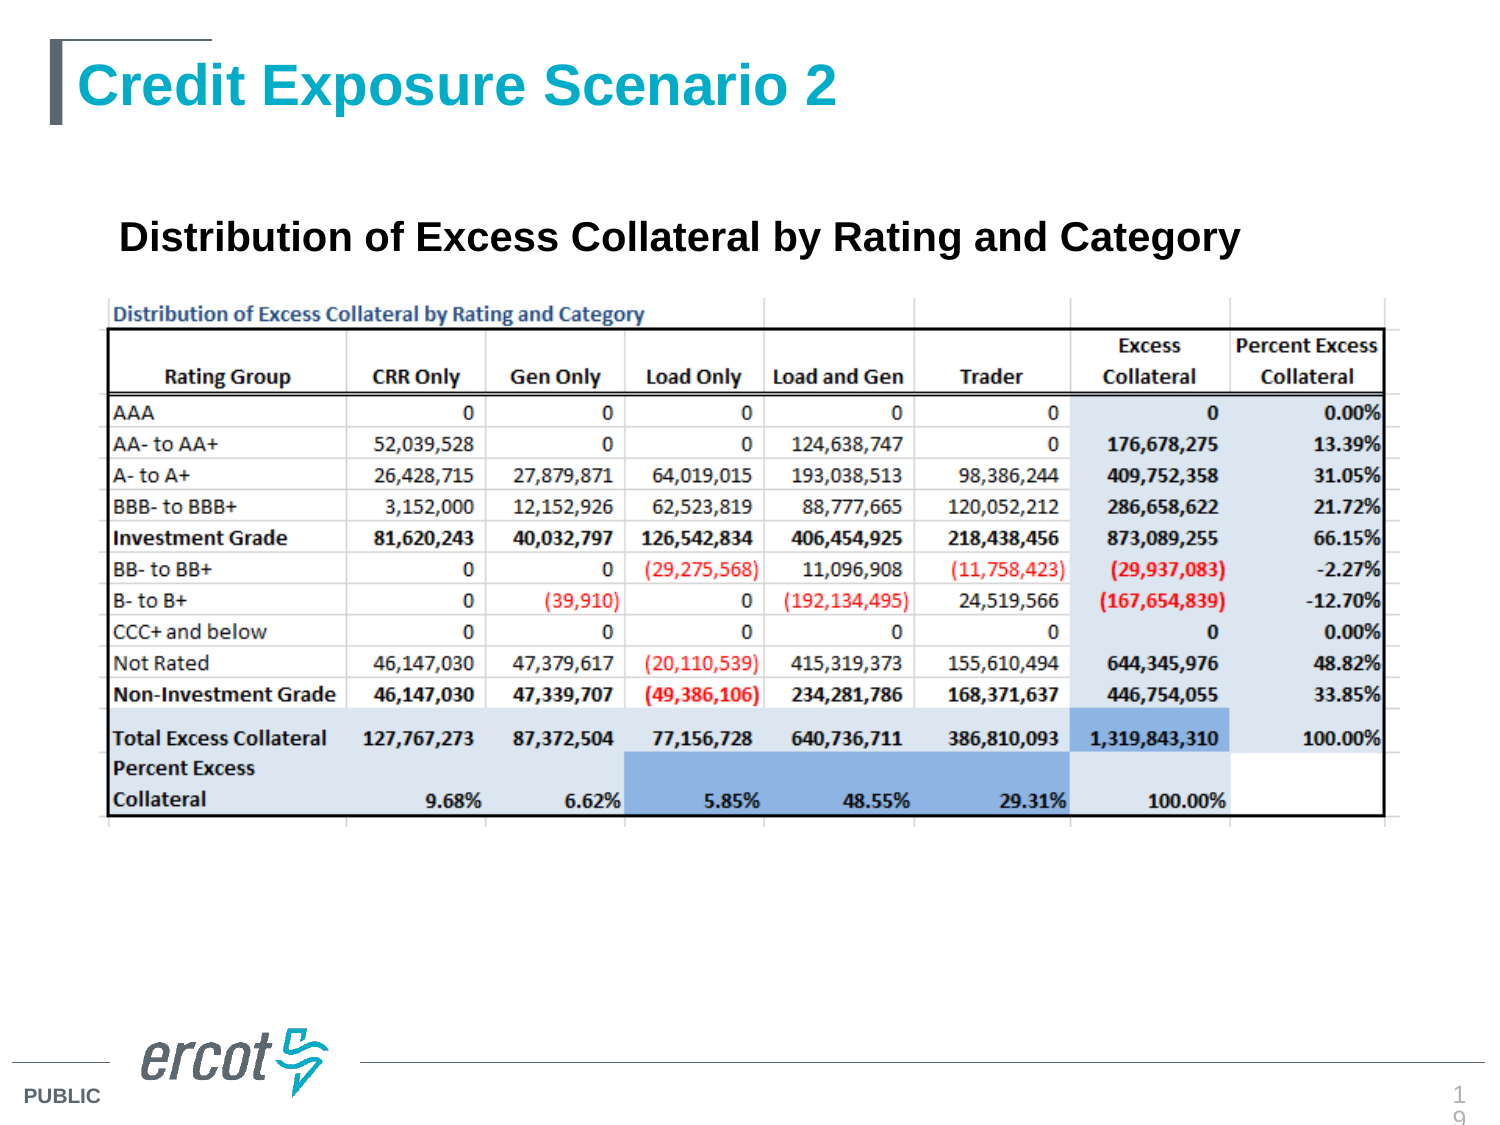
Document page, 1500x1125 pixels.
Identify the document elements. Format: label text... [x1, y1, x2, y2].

slide_number 19 [1437, 1076, 1475, 1112]
title Credit Exposure Scenario 2 [62, 39, 1450, 228]
text_box Distribution of Excess Collateral by Rating and Category [104, 201, 1257, 267]
picture [137, 1024, 332, 1100]
picture [99, 298, 1401, 827]
